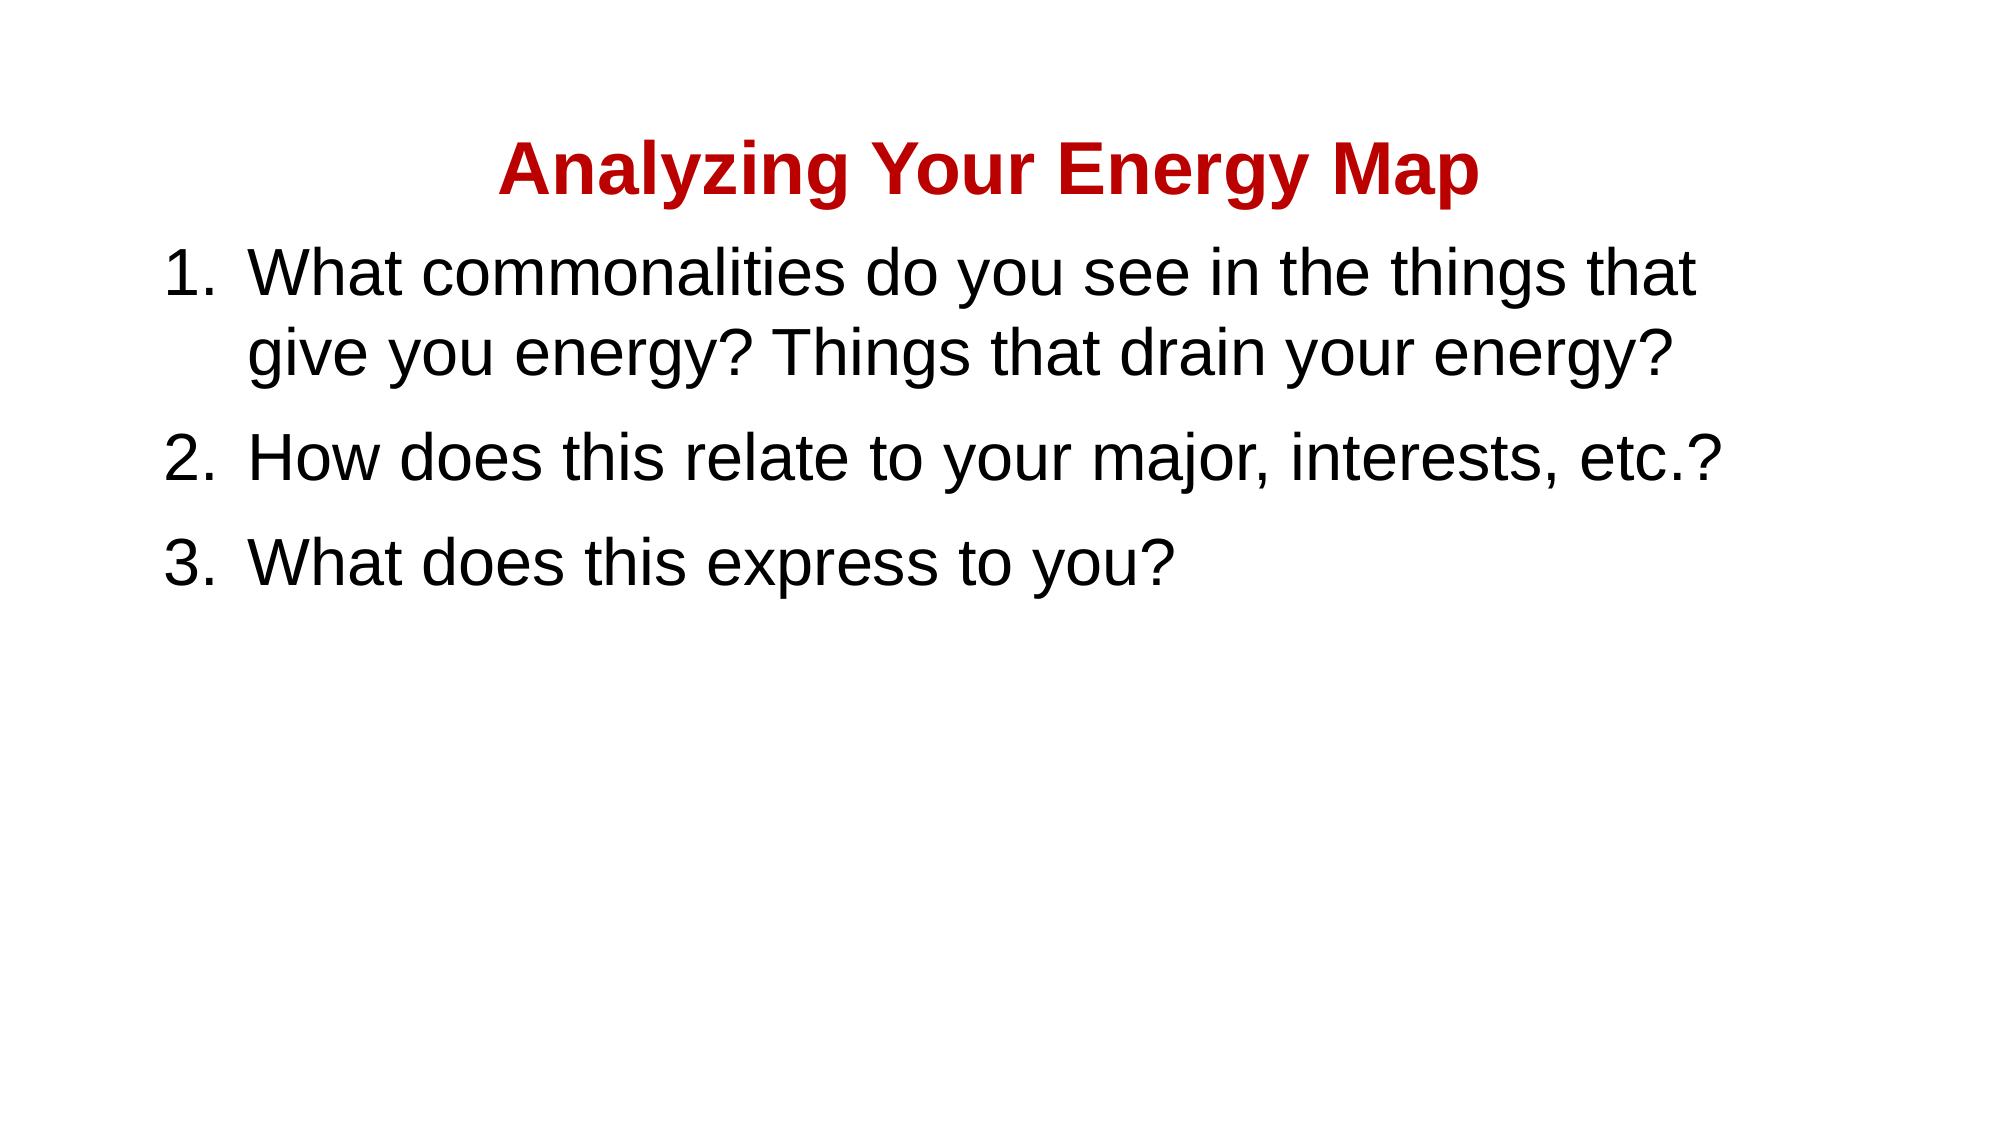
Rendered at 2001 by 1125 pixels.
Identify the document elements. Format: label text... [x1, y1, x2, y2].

text_box What commonalities do you see in the things that give you energy? Things that drain your energy? How does this relate to your major, interests, etc.? What does this express to you? [148, 221, 1832, 744]
text_box Analyzing Your Energy Map [114, 149, 1866, 214]
